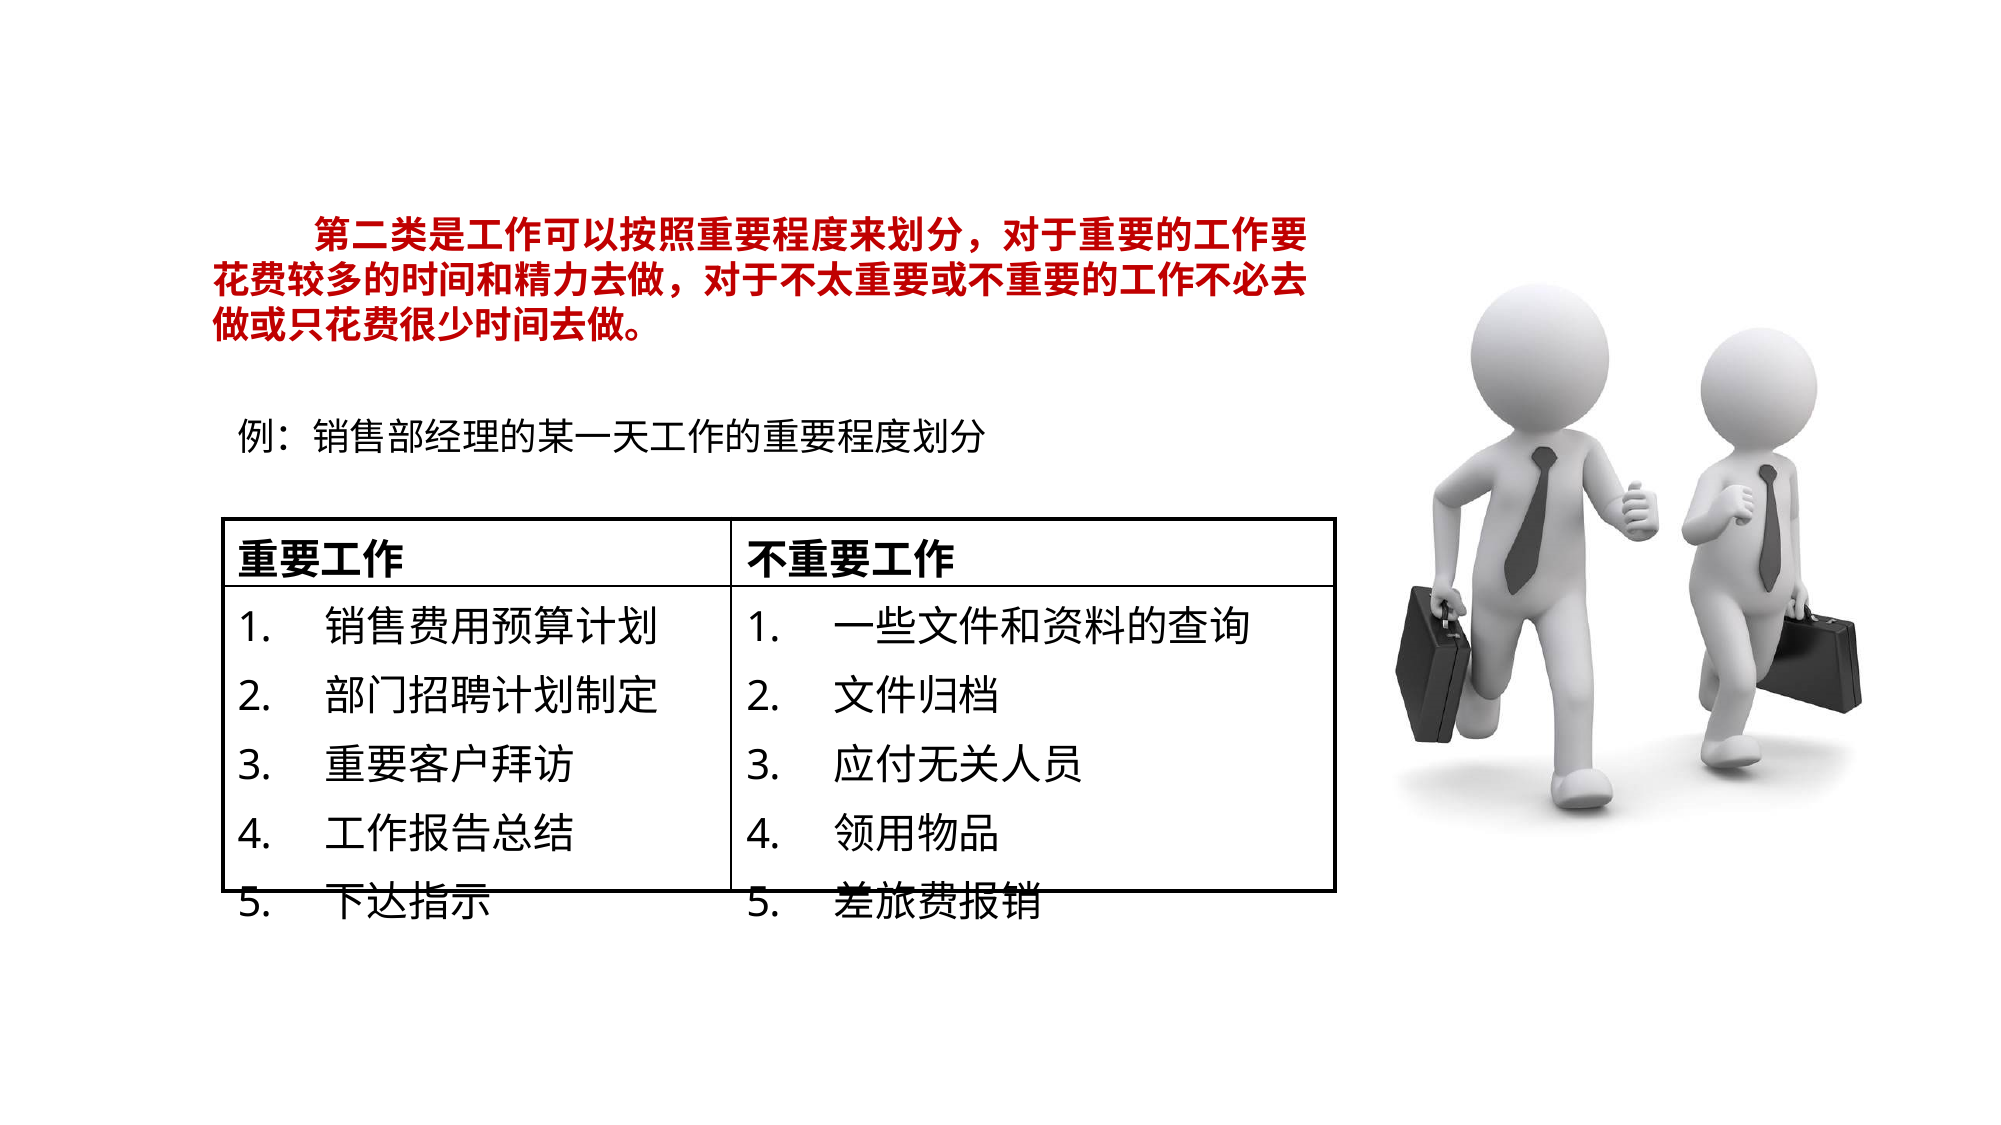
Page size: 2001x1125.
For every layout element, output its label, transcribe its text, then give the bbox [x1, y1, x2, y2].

table_header 不重要工作 [732, 521, 1333, 585]
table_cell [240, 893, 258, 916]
table_cell 销售费用预算计划 部门招聘计划制定 重要客户拜访 工作报告总结 下达指示 [225, 587, 730, 889]
table_cell 一些文件和资料的查询 文件归档 应付无关人员 领用物品 差旅费报销 [732, 587, 1333, 889]
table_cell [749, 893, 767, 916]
table_header 重要工作 [225, 521, 730, 585]
text_box 例：销售部经理的某一天工作的重要程度划分 [222, 405, 1323, 465]
text_box 第二类是工作可以按照重要程度来划分，对于重要的工作要花费较多的时间和精力去做，对于不太重要或不重要的工作不必去做或只花费很少时间去做。 [122, 203, 1323, 354]
picture [1372, 268, 1877, 857]
